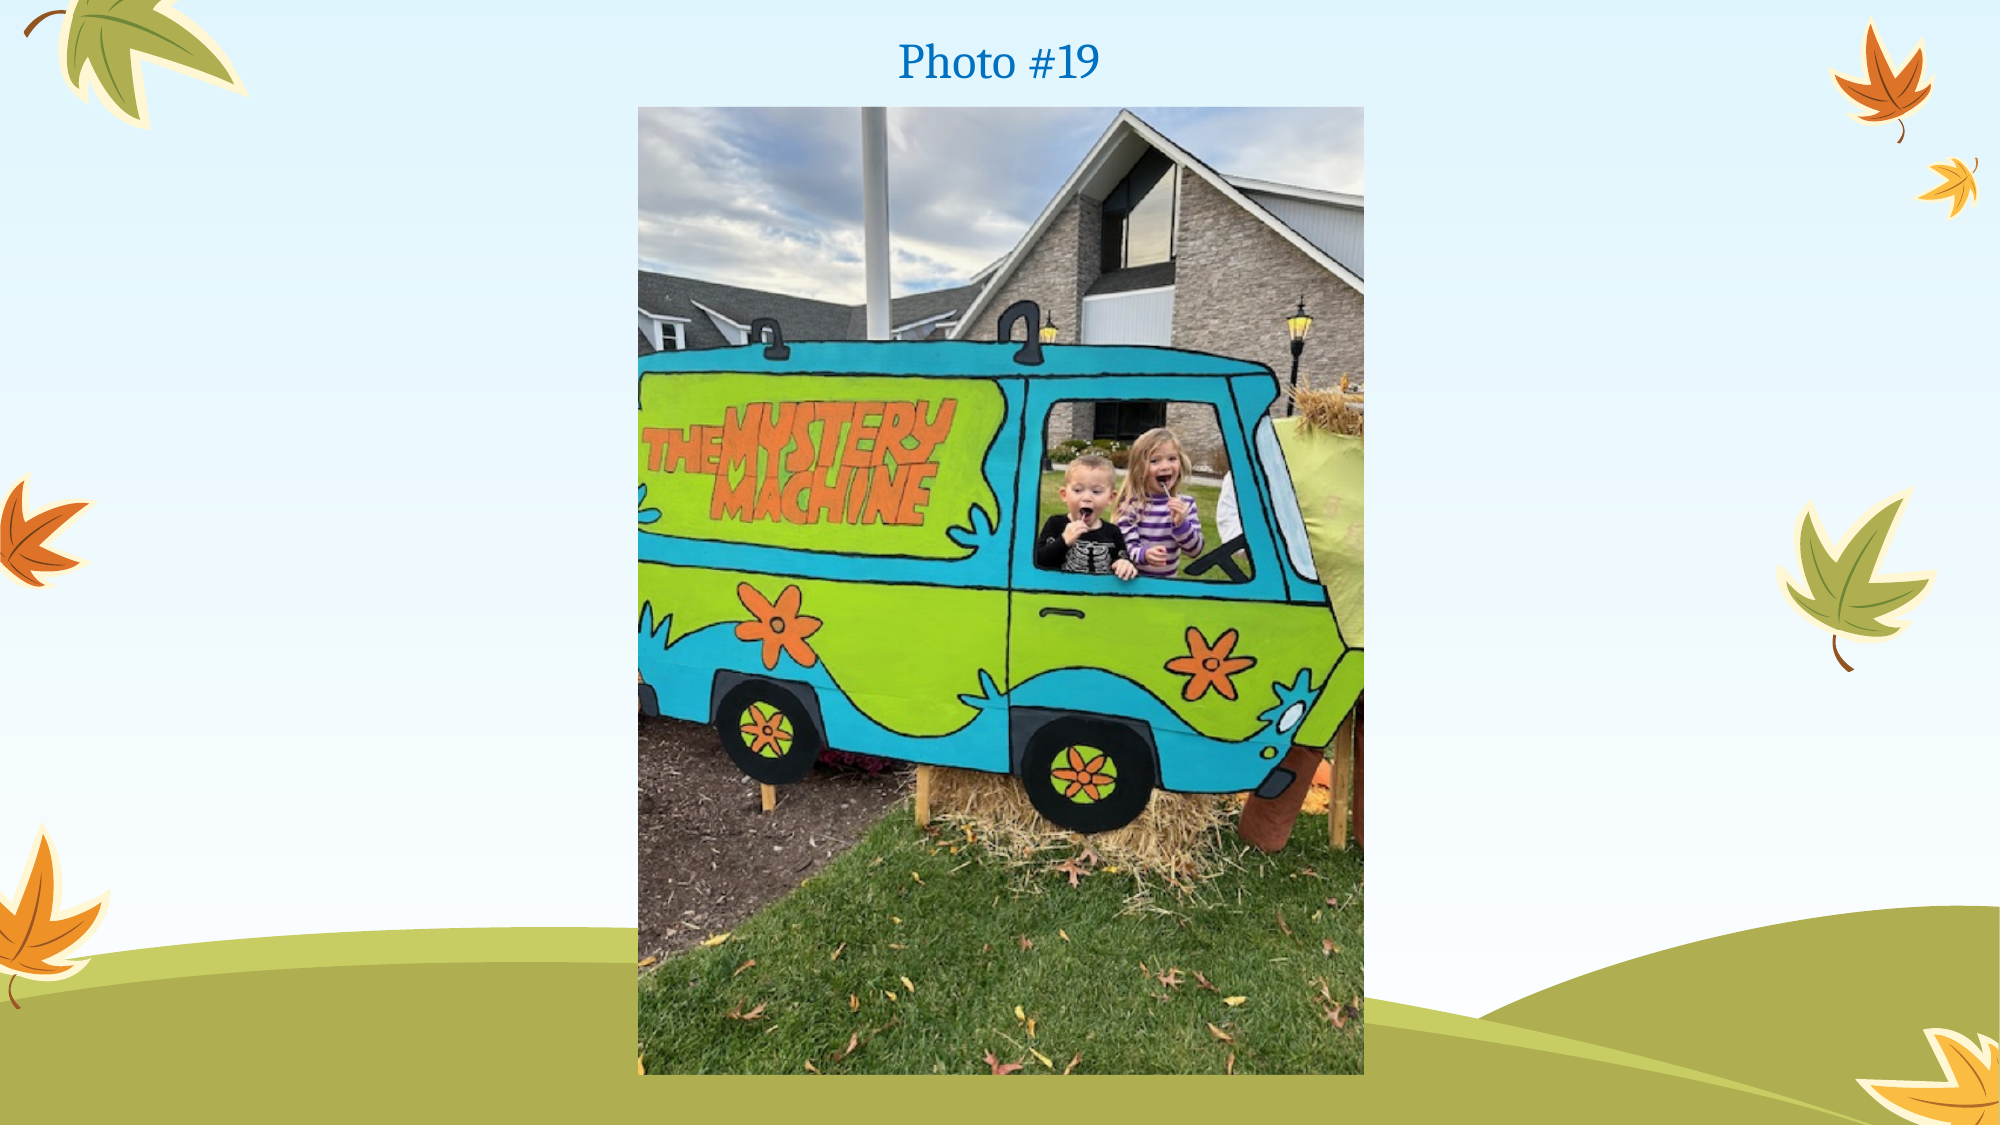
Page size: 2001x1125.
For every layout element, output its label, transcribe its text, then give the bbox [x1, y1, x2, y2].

title Photo #19 [249, 2, 1749, 98]
picture [515, 108, 1485, 1074]
